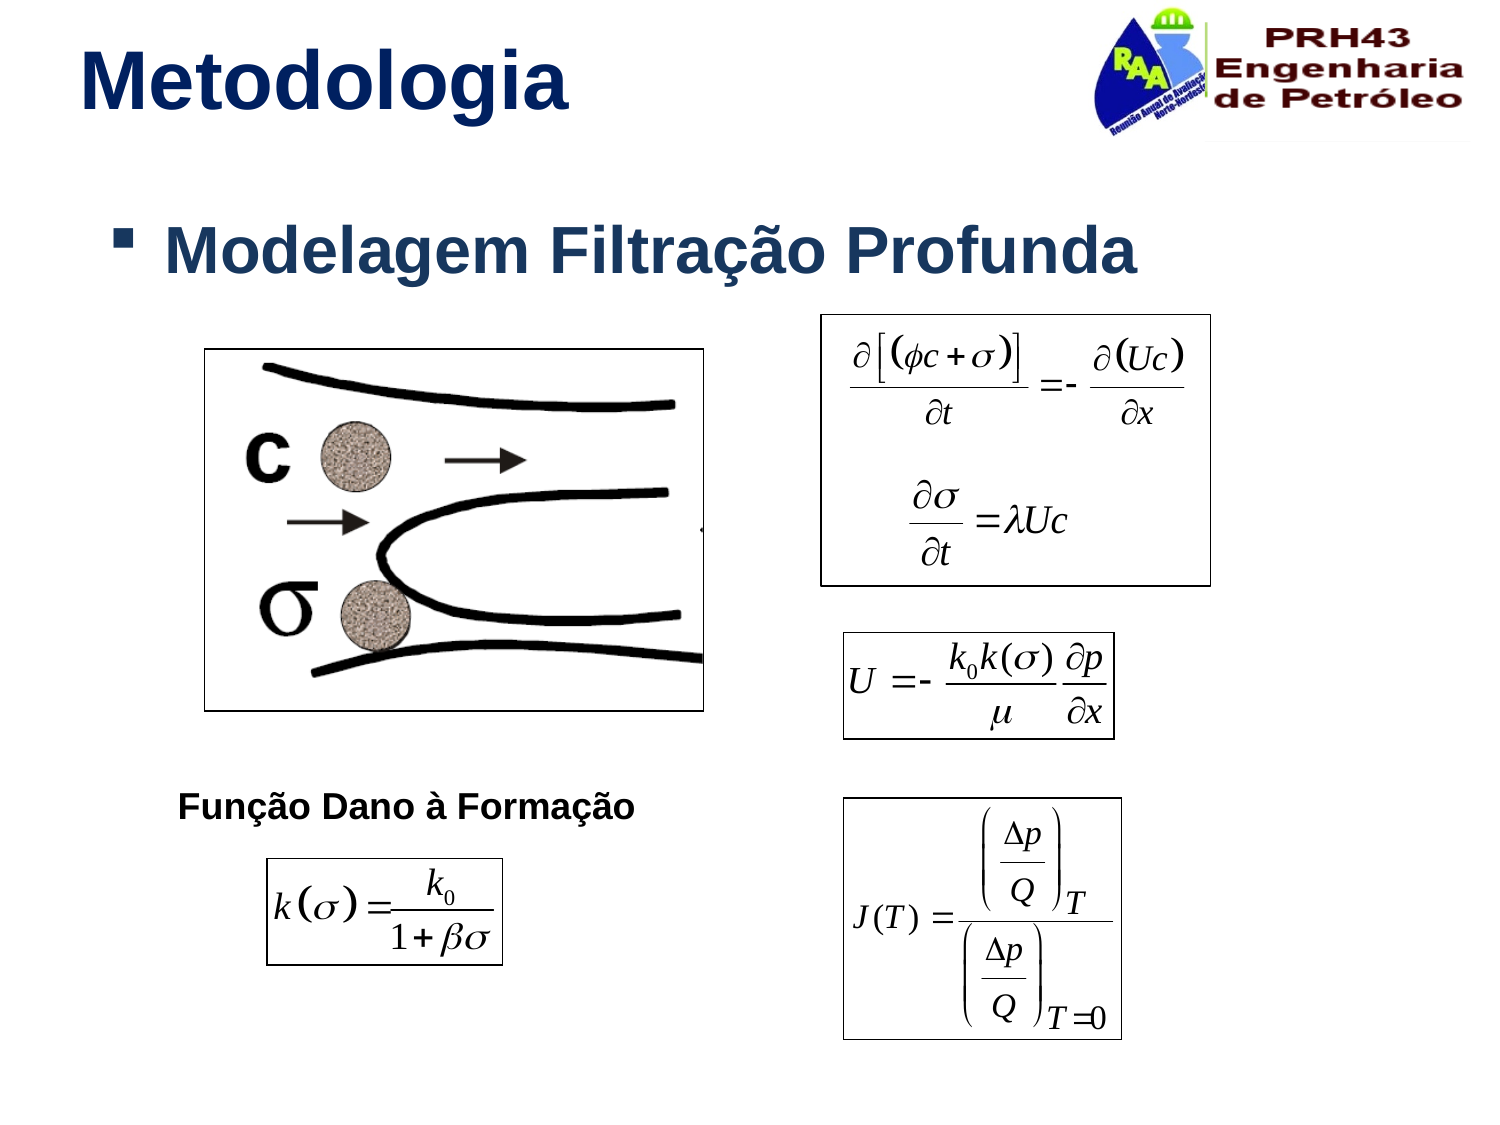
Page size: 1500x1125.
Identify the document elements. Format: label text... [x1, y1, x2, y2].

text_box Modelagem Filtração Profunda [93, 199, 1418, 279]
picture [1066, 0, 1471, 144]
text_box [27, 10, 1478, 154]
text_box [820, 314, 1211, 587]
text_box Metodologia [64, 19, 1046, 134]
picture [204, 349, 703, 711]
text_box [844, 798, 1122, 1039]
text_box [844, 633, 1114, 739]
text_box Função Dano à Formação [162, 775, 652, 835]
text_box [267, 858, 503, 965]
